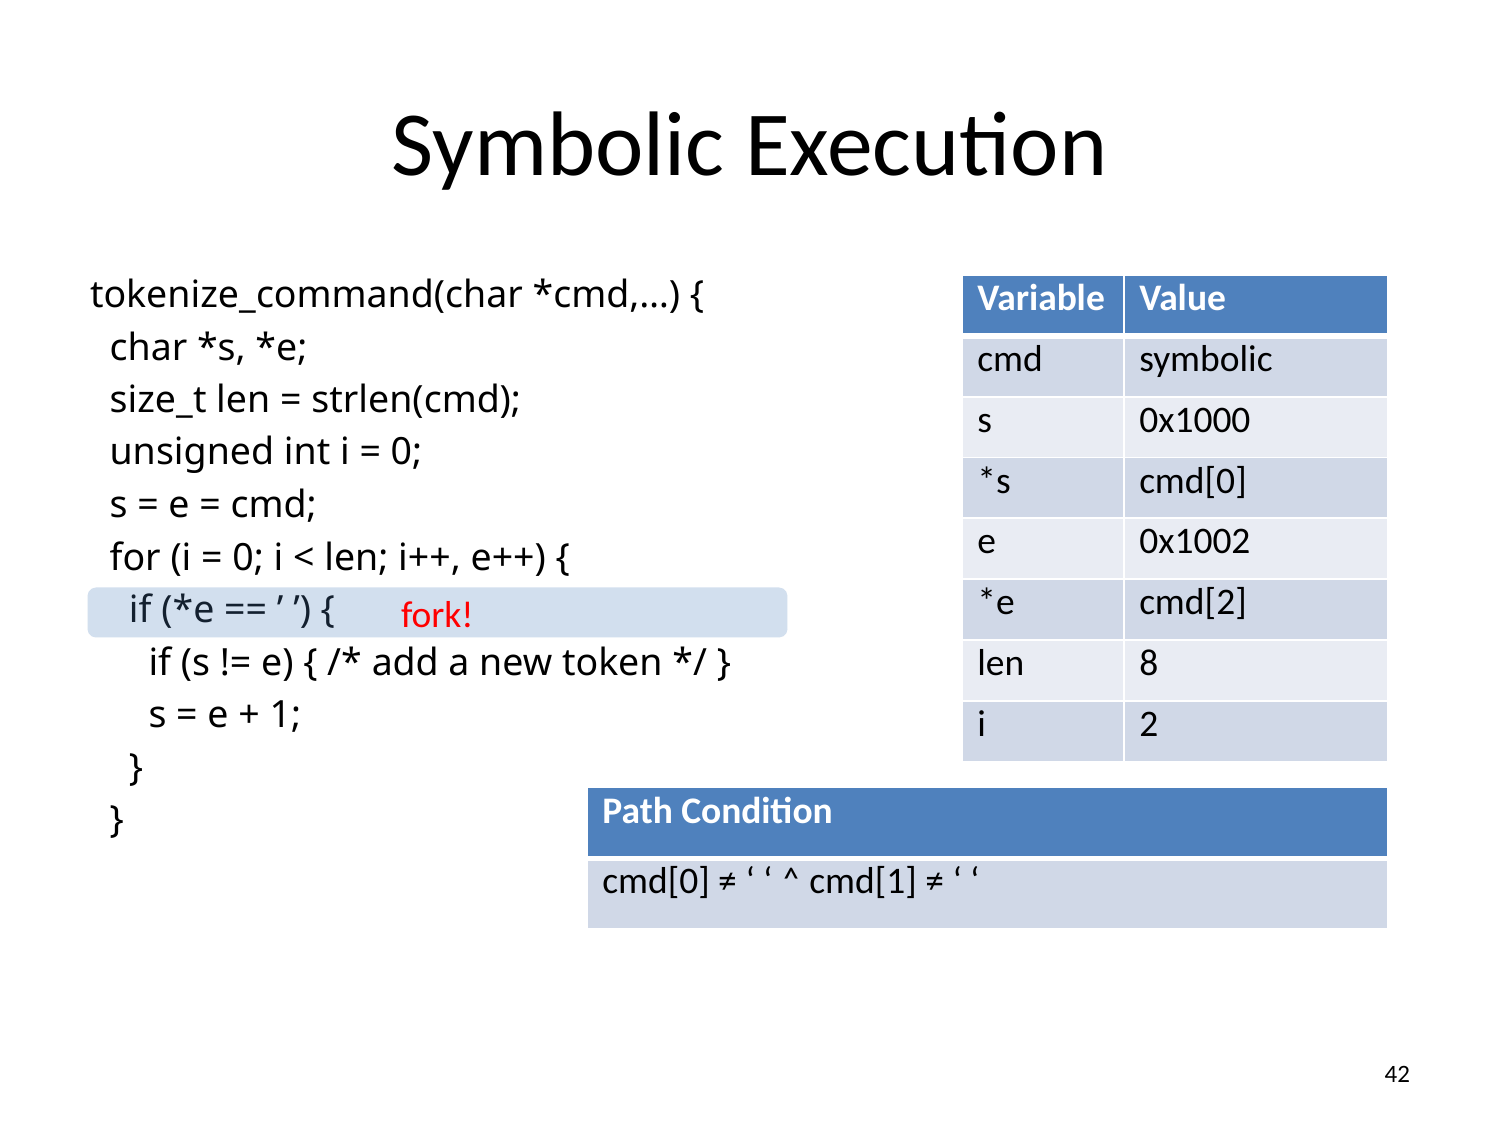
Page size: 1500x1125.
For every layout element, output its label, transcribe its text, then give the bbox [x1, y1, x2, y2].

table_cell i [963, 702, 1123, 761]
table_cell symbolic [1125, 339, 1387, 396]
table_cell 0x1002 [1125, 519, 1387, 578]
table_cell cmd[0] [1125, 458, 1387, 517]
table_cell cmd[2] [1125, 580, 1387, 639]
table_cell cmd[0] ≠ ‘ ‘ ˄ cmd[1] ≠ ‘ ‘ [588, 861, 1387, 928]
table_cell e [963, 519, 1123, 578]
table_cell *s [963, 458, 1123, 517]
table_cell 2 [1125, 702, 1387, 761]
table_header Value [1125, 276, 1387, 333]
table_cell len [963, 641, 1123, 700]
table_cell 8 [1125, 641, 1387, 700]
list tokenize_command(char *cmd,…) { char *s, *e; size_t len = strlen(cmd); unsigned int i = 0; s = e = cmd; for (i = 0; i < len; i++, e++) { if (*e == ’ ’) { if (s != e) { /* add a new token */ } s = e + 1; } } [75, 262, 800, 863]
table_header Path Condition [588, 788, 1387, 856]
table_cell cmd [963, 339, 1123, 396]
table_header Variable [963, 276, 1123, 333]
slide_number 42 [1074, 1042, 1425, 1103]
table_cell 0x1000 [1125, 398, 1387, 457]
table_cell *e [963, 580, 1123, 639]
title Symbolic Execution [75, 45, 1425, 233]
table_cell s [963, 398, 1123, 457]
text_box fork! [85, 585, 790, 640]
